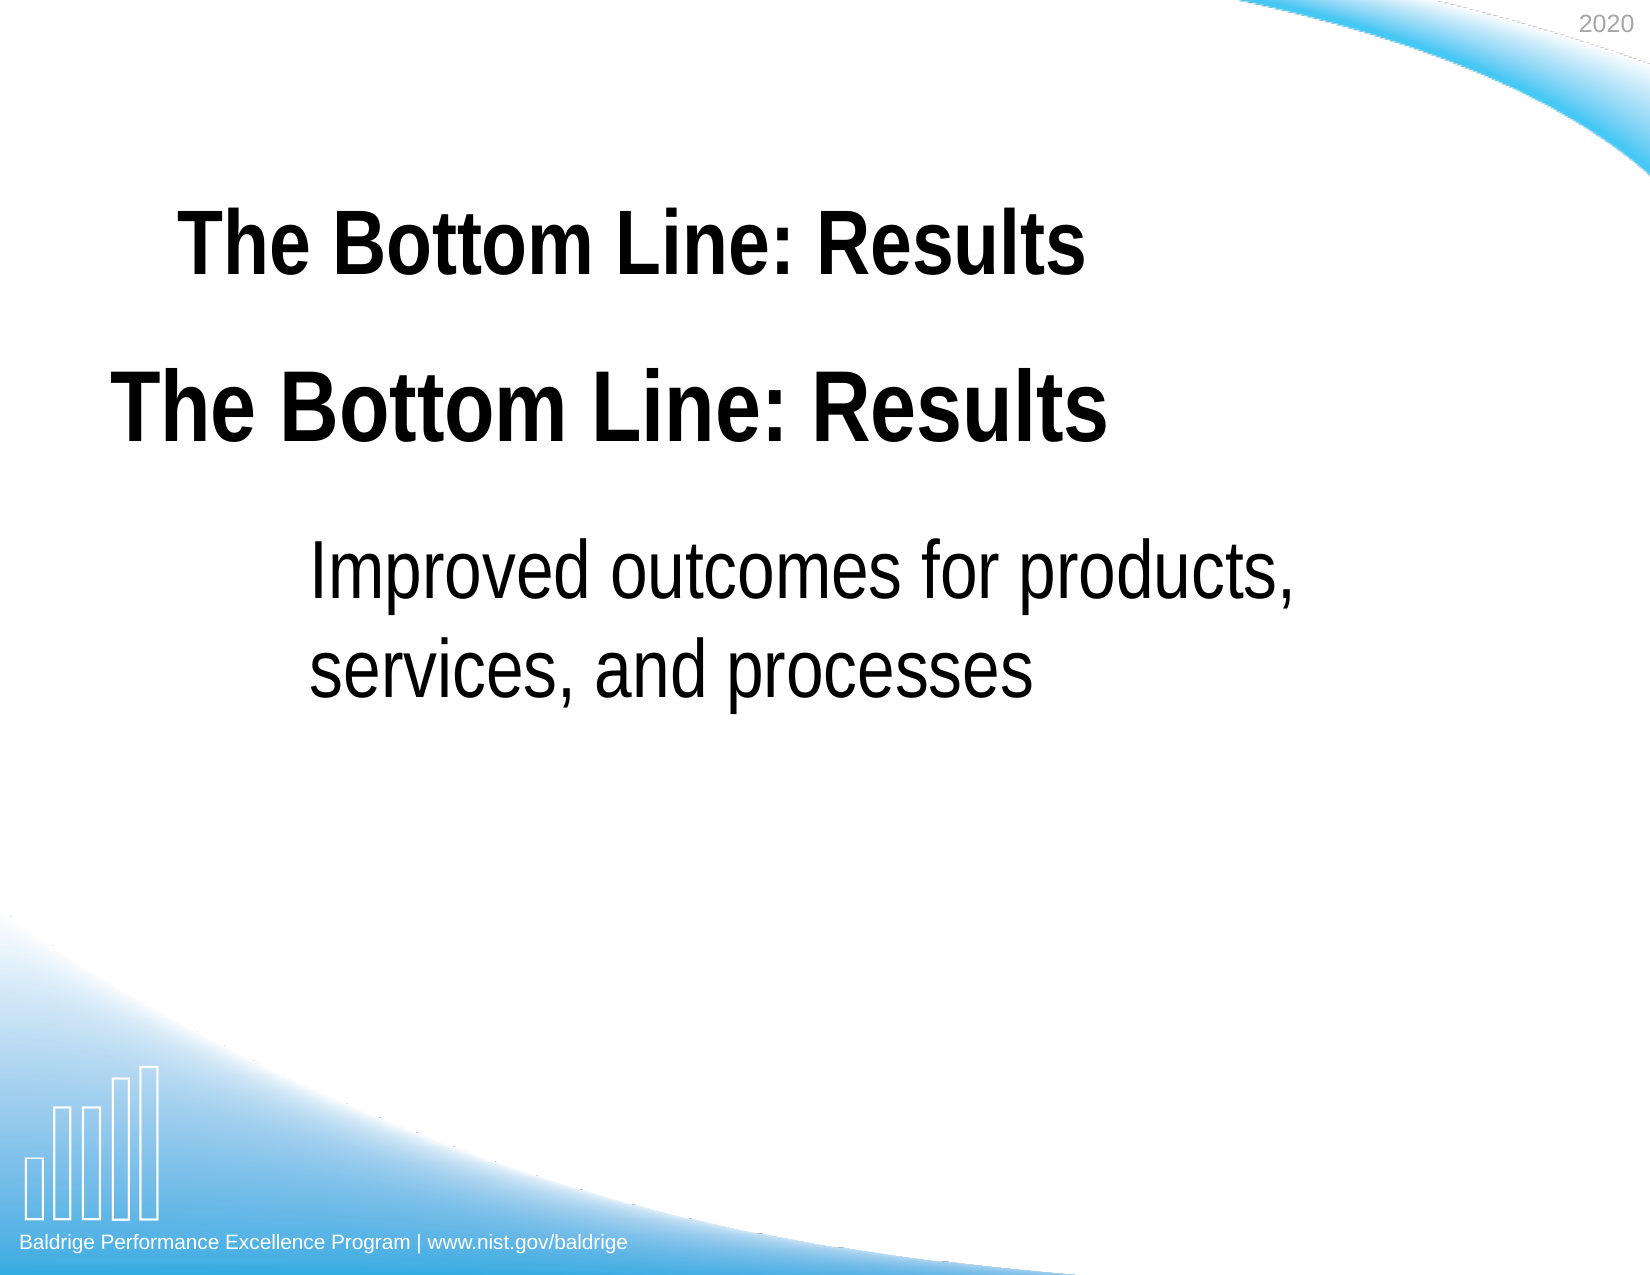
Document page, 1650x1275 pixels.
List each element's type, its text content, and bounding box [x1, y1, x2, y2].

title The Bottom Line: Results [162, 138, 1622, 351]
text_box Improved outcomes for products, services, and processes [309, 516, 1485, 814]
text_box The Bottom Line: Results [110, 366, 1185, 462]
